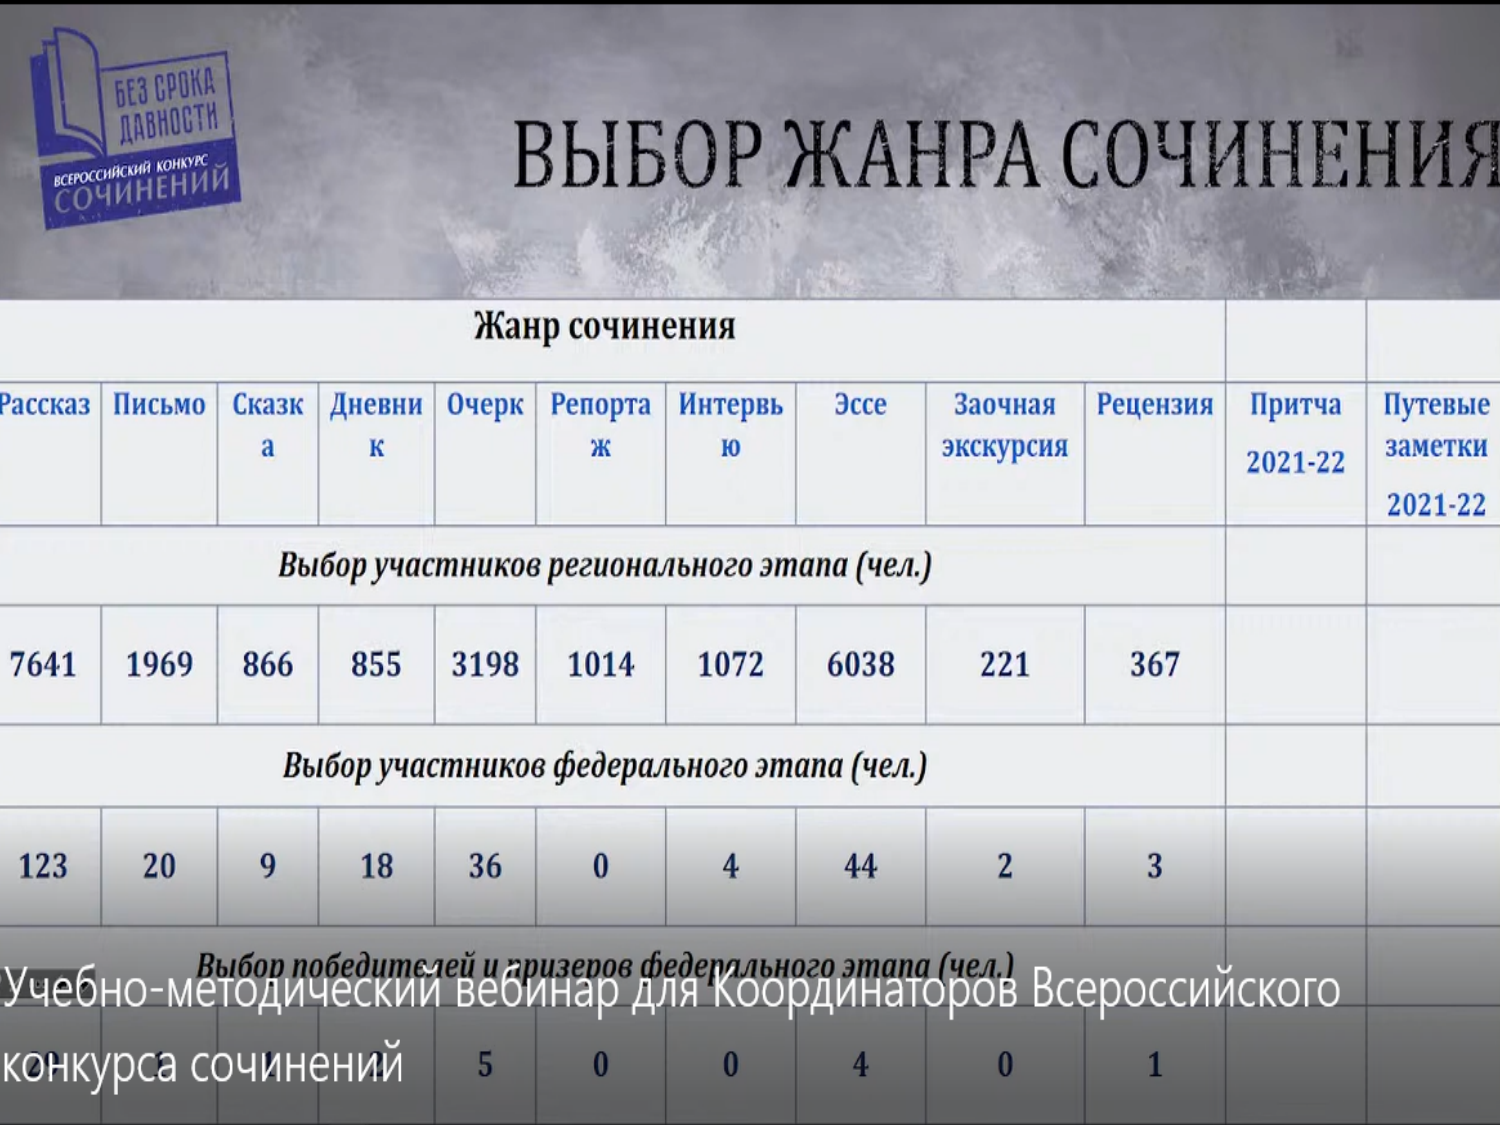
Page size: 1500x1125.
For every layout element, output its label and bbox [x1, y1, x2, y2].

list [0, 0, 1500, 1125]
